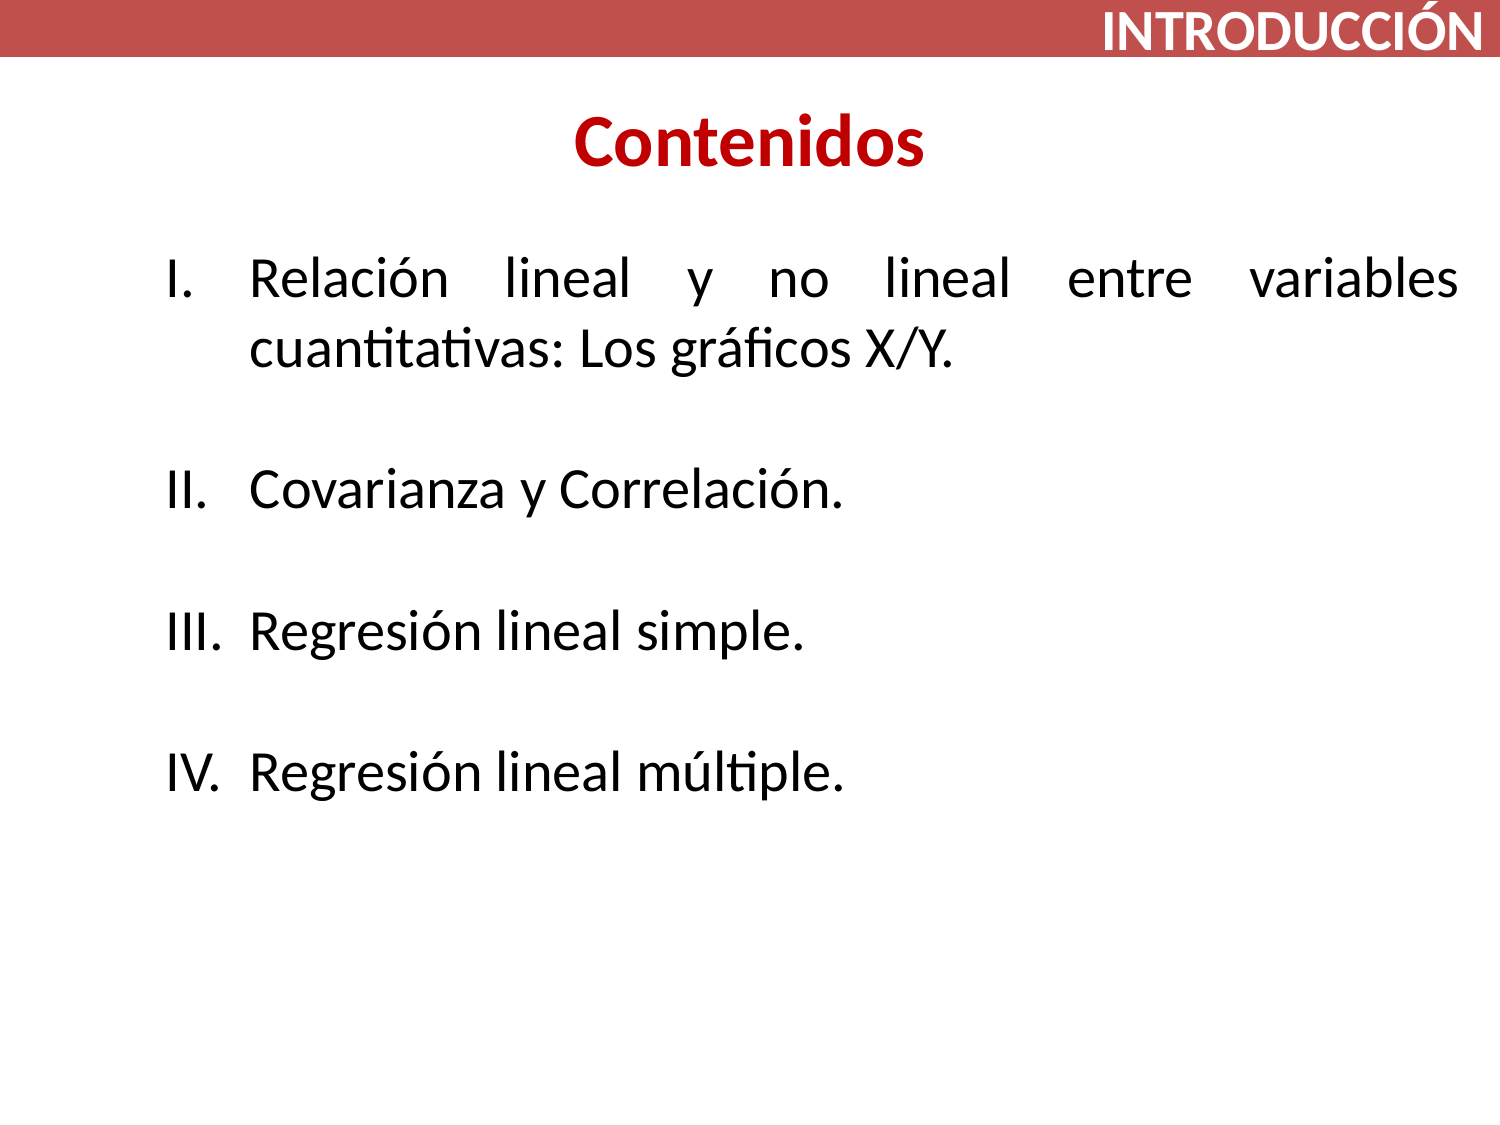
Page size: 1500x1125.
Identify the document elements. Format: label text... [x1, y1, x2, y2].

title Contenidos [75, 57, 1425, 231]
list Relación lineal y no lineal entre variables cuantitativas: Los gráficos X/Y. Covarianza y Correlación. Regresión lineal simple. Regresión lineal múltiple. [150, 231, 1475, 1018]
text_box INTRODUCCIÓN [0, 0, 1500, 57]
